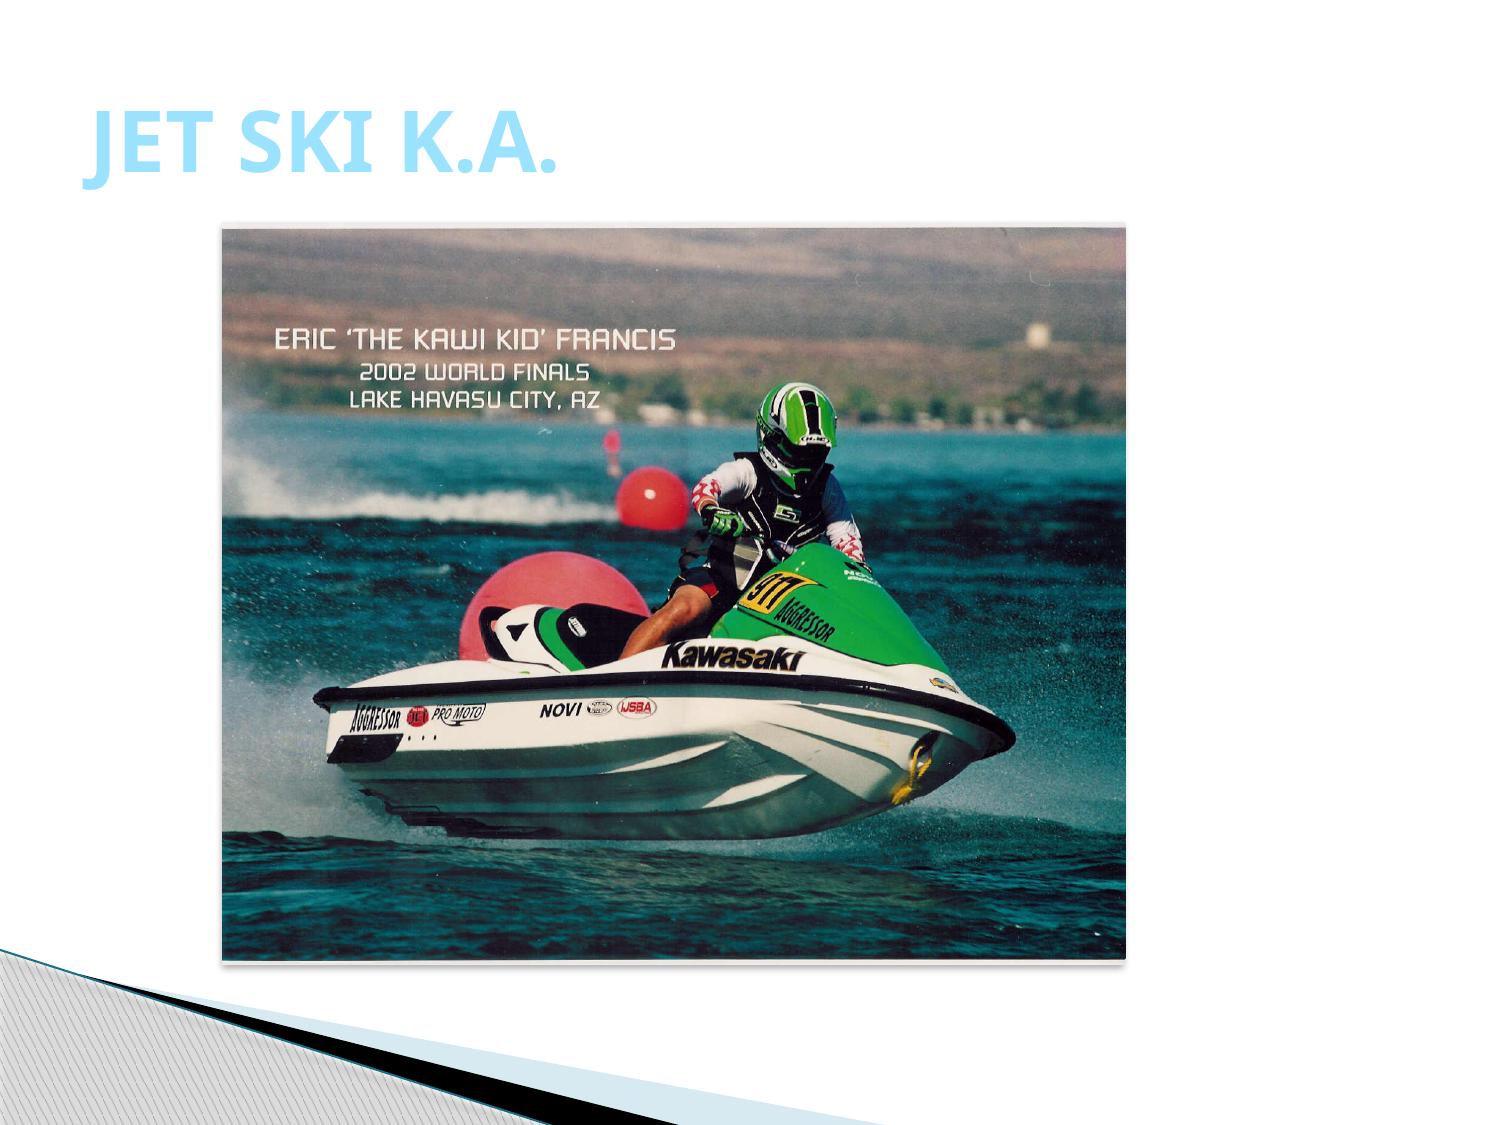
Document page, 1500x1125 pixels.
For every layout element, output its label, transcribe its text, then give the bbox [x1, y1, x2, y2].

title JET SKI Κ.Α. [75, 45, 1425, 233]
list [222, 222, 1126, 966]
